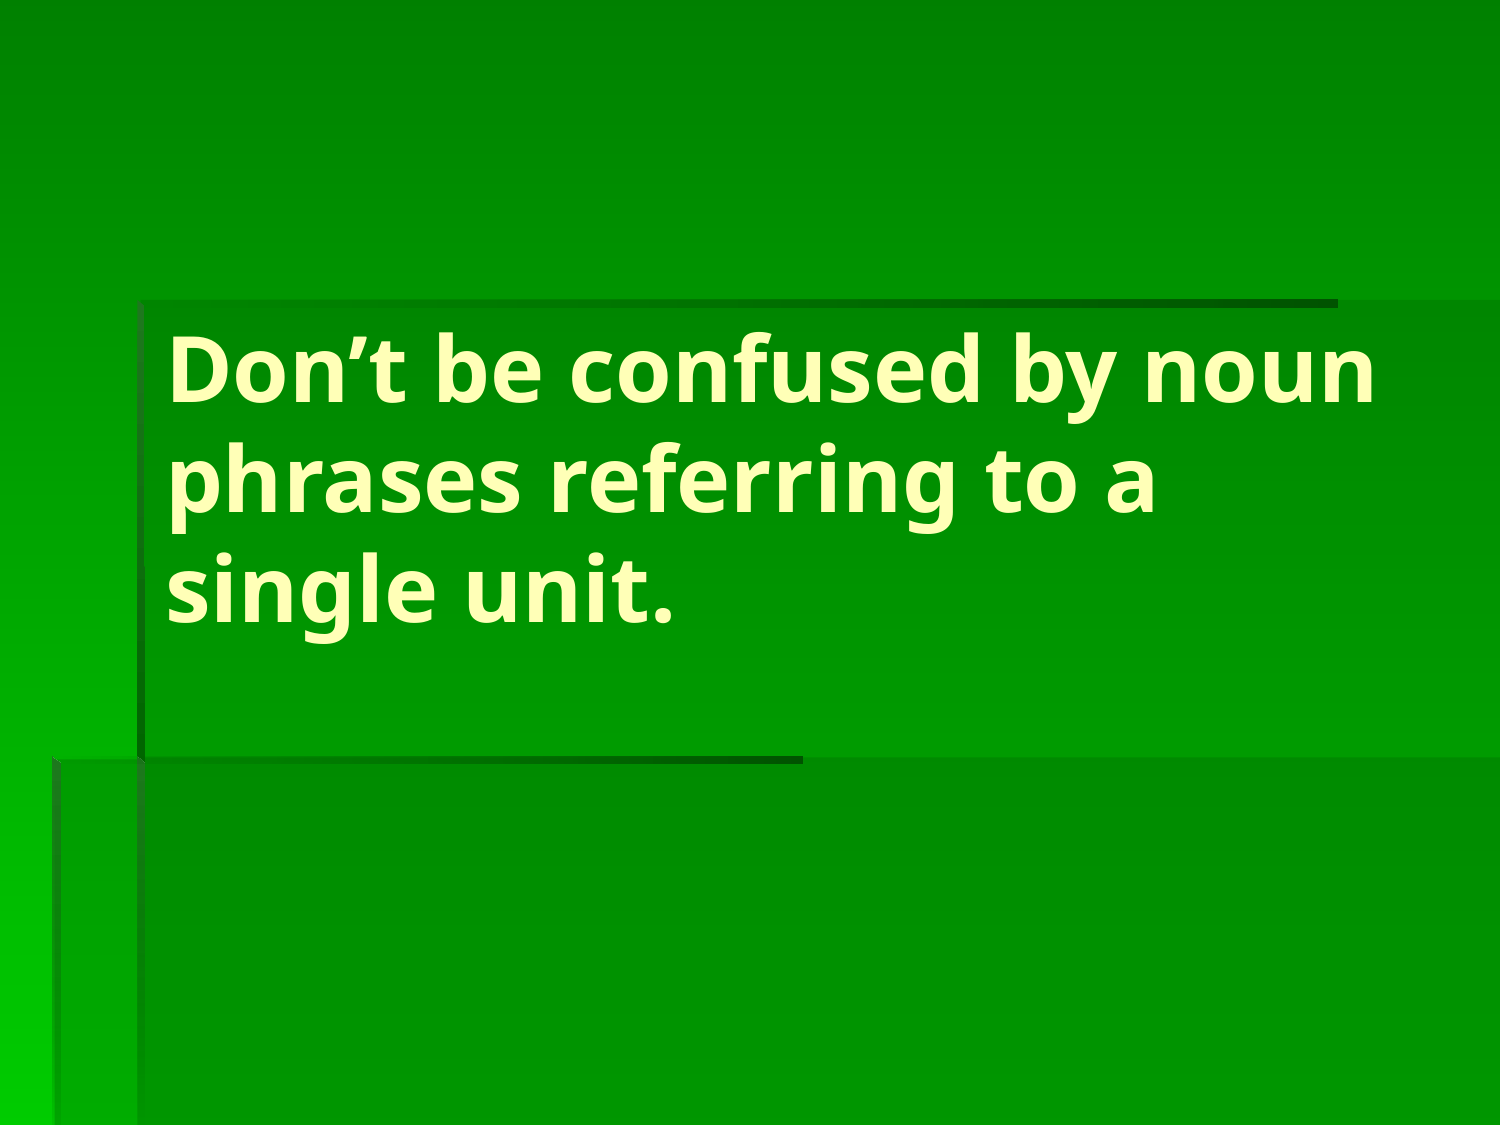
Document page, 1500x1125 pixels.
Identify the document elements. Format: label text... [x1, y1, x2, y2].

title Don’t be confused by noun phrases referring to a single unit. [149, 39, 1451, 913]
